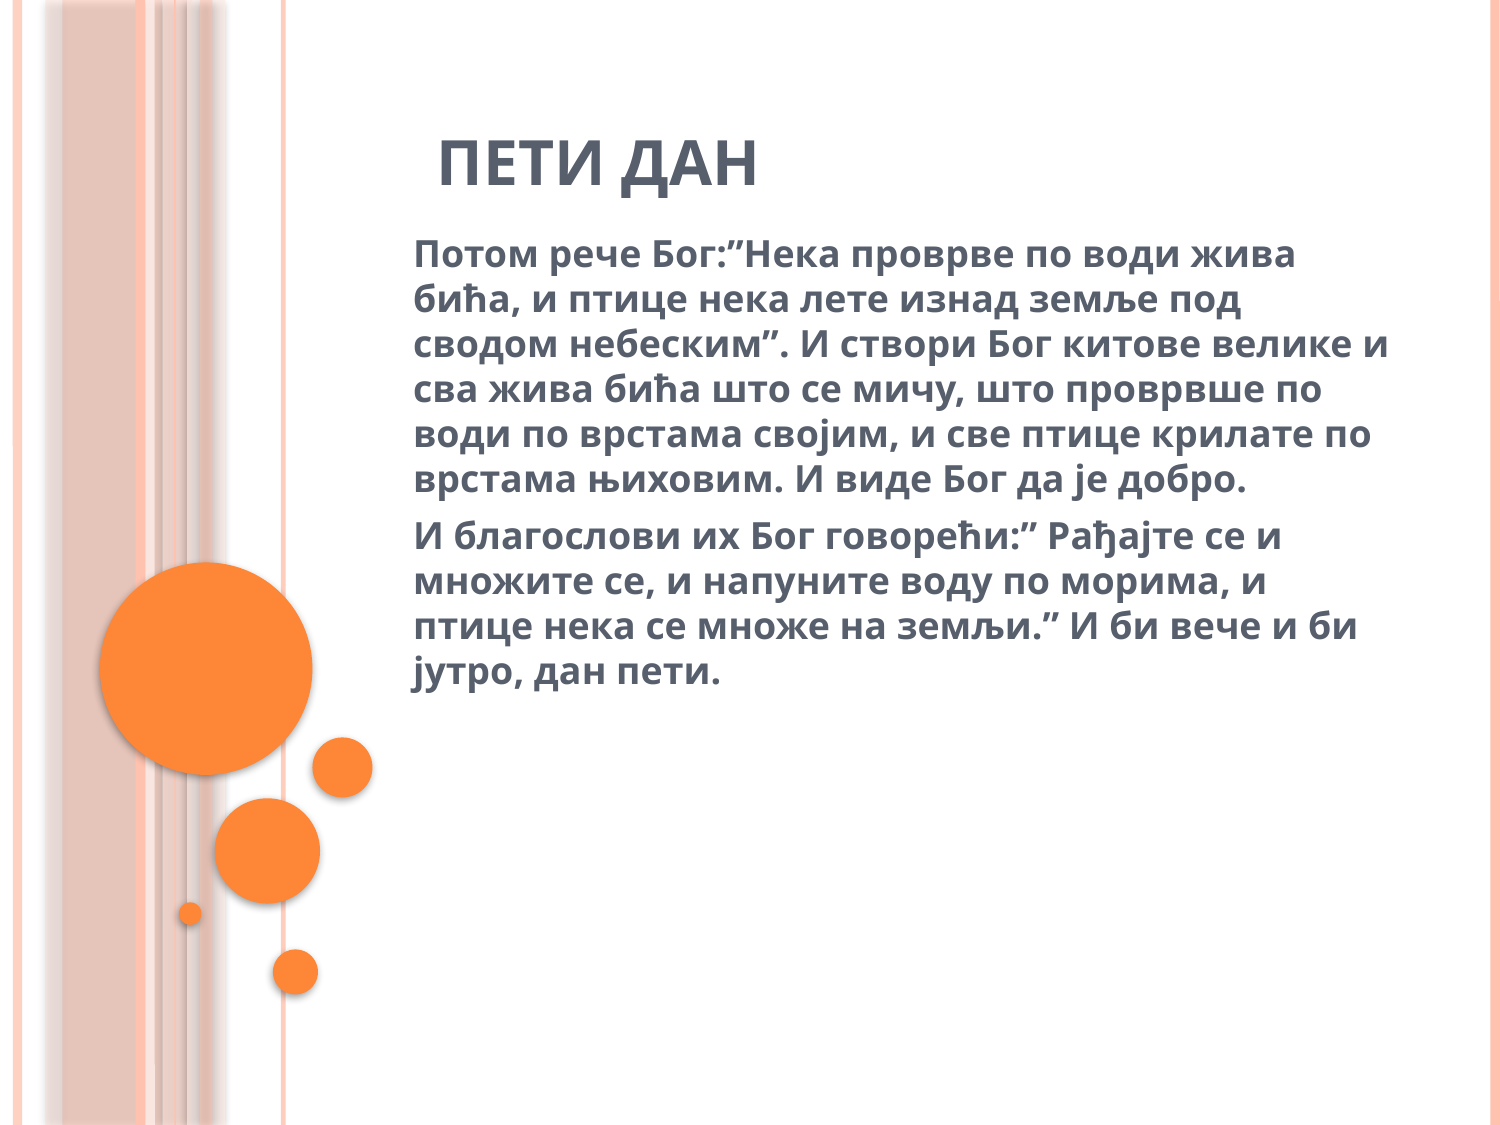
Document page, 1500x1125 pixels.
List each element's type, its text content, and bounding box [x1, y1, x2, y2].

subtitle Потом рече Бог:”Нека проврве по води жива бића, и птице нека лете изнад земље под сводом небеским”. И створи Бог китове велике и сва жива бића што се мичу, што проврвше по води по врстама својим, и све птице крилате по врстама њиховим. И виде Бог да је добро. И благослови их Бог говорећи:” Рађајте се и множите се, и напуните воду по морима, и птице нека се множе на земљи.” И би вече и би јутро, дан пети. [398, 222, 1411, 941]
title ПЕТИ ДАН [421, 0, 1435, 206]
